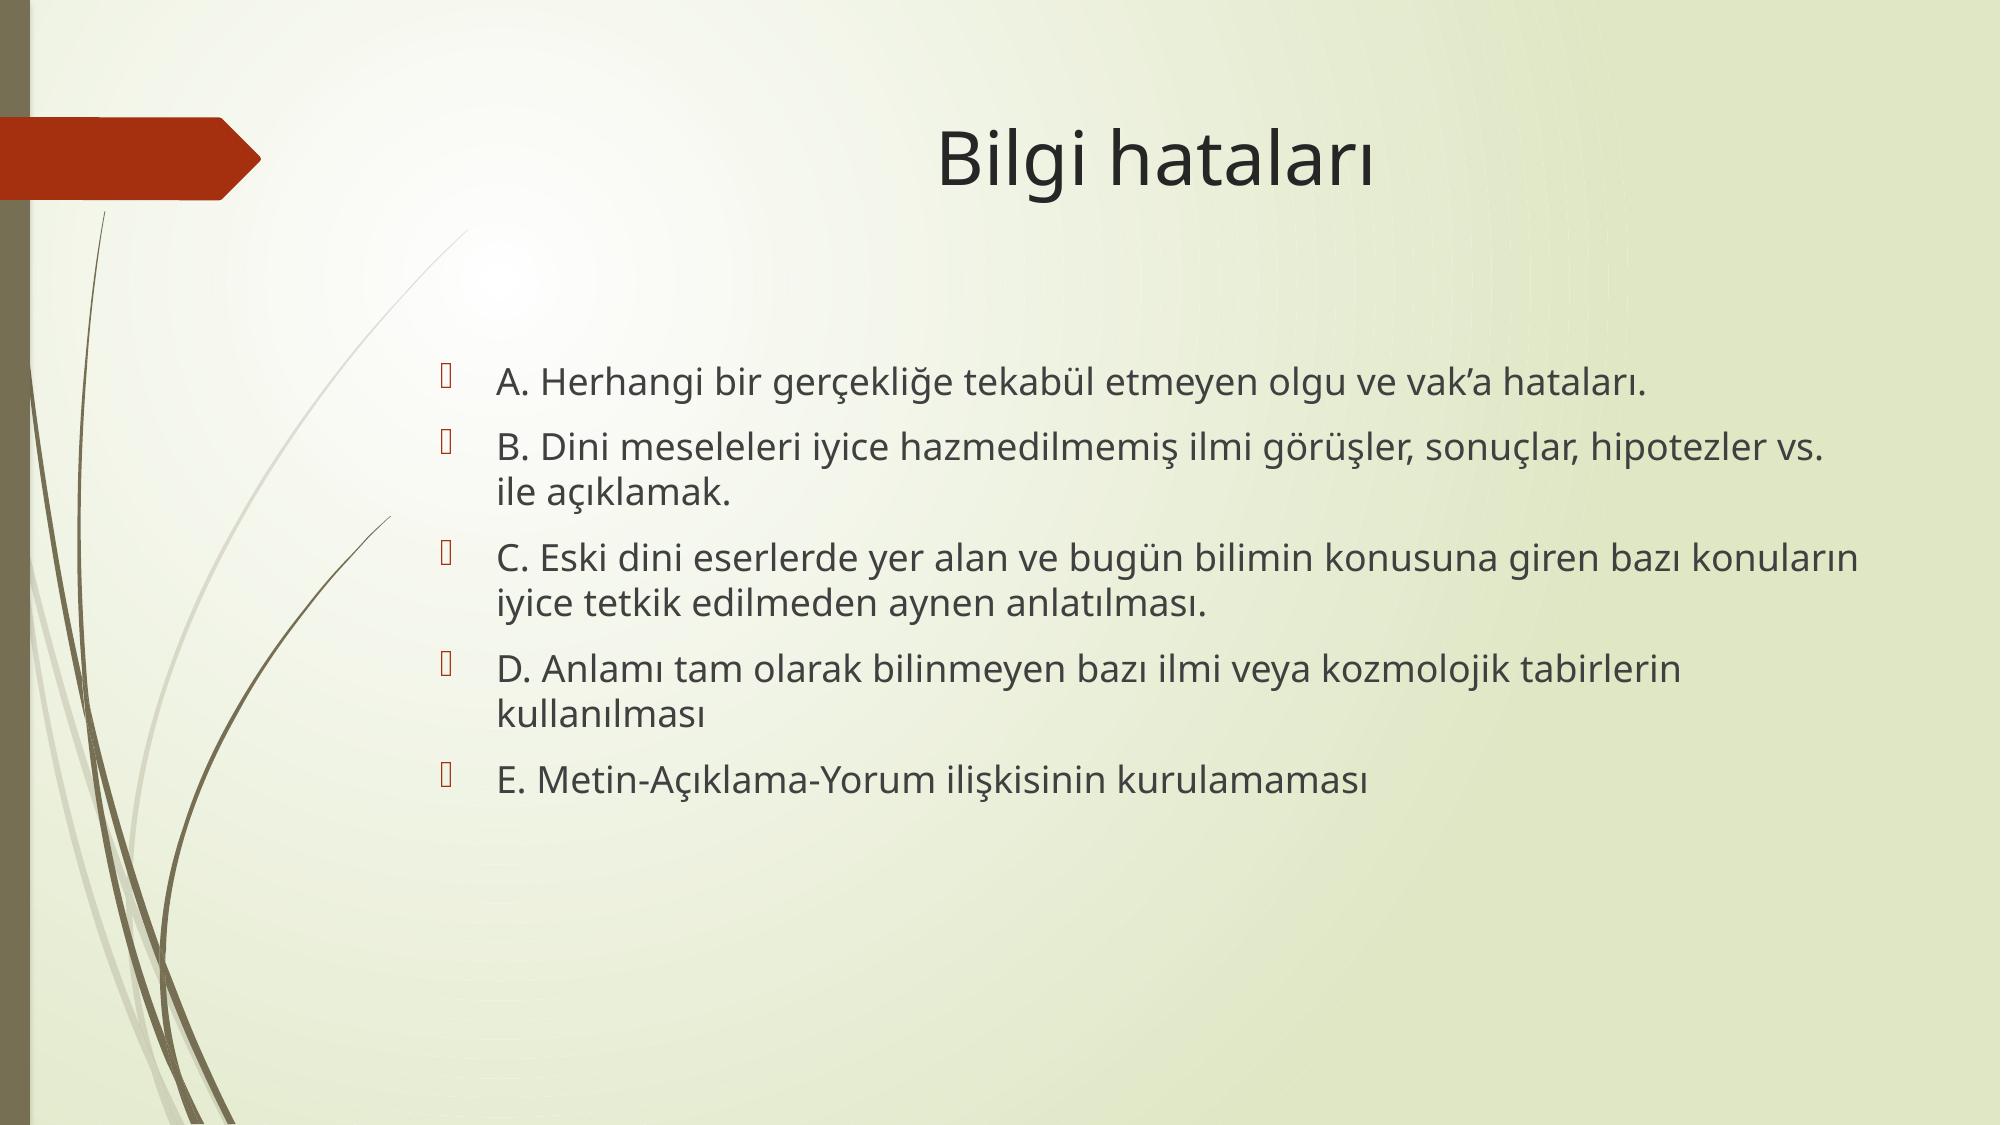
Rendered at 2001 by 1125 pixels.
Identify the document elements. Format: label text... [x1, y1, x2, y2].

list A. Herhangi bir gerçekliğe tekabül etmeyen olgu ve vak’a hataları. B. Dini meseleleri iyice hazmedilmemiş ilmi görüşler, sonuçlar, hipotezler vs. ile açıklamak. C. Eski dini eserlerde yer alan ve bugün bilimin konusuna giren bazı konuların iyice tetkik edilmeden aynen anlatılması. D. Anlamı tam olarak bilinmeyen bazı ilmi veya kozmolojik tabirlerin kullanılması E. Metin-Açıklama-Yorum ilişkisinin kurulamaması [424, 350, 1888, 970]
title Bilgi hataları [425, 102, 1888, 313]
